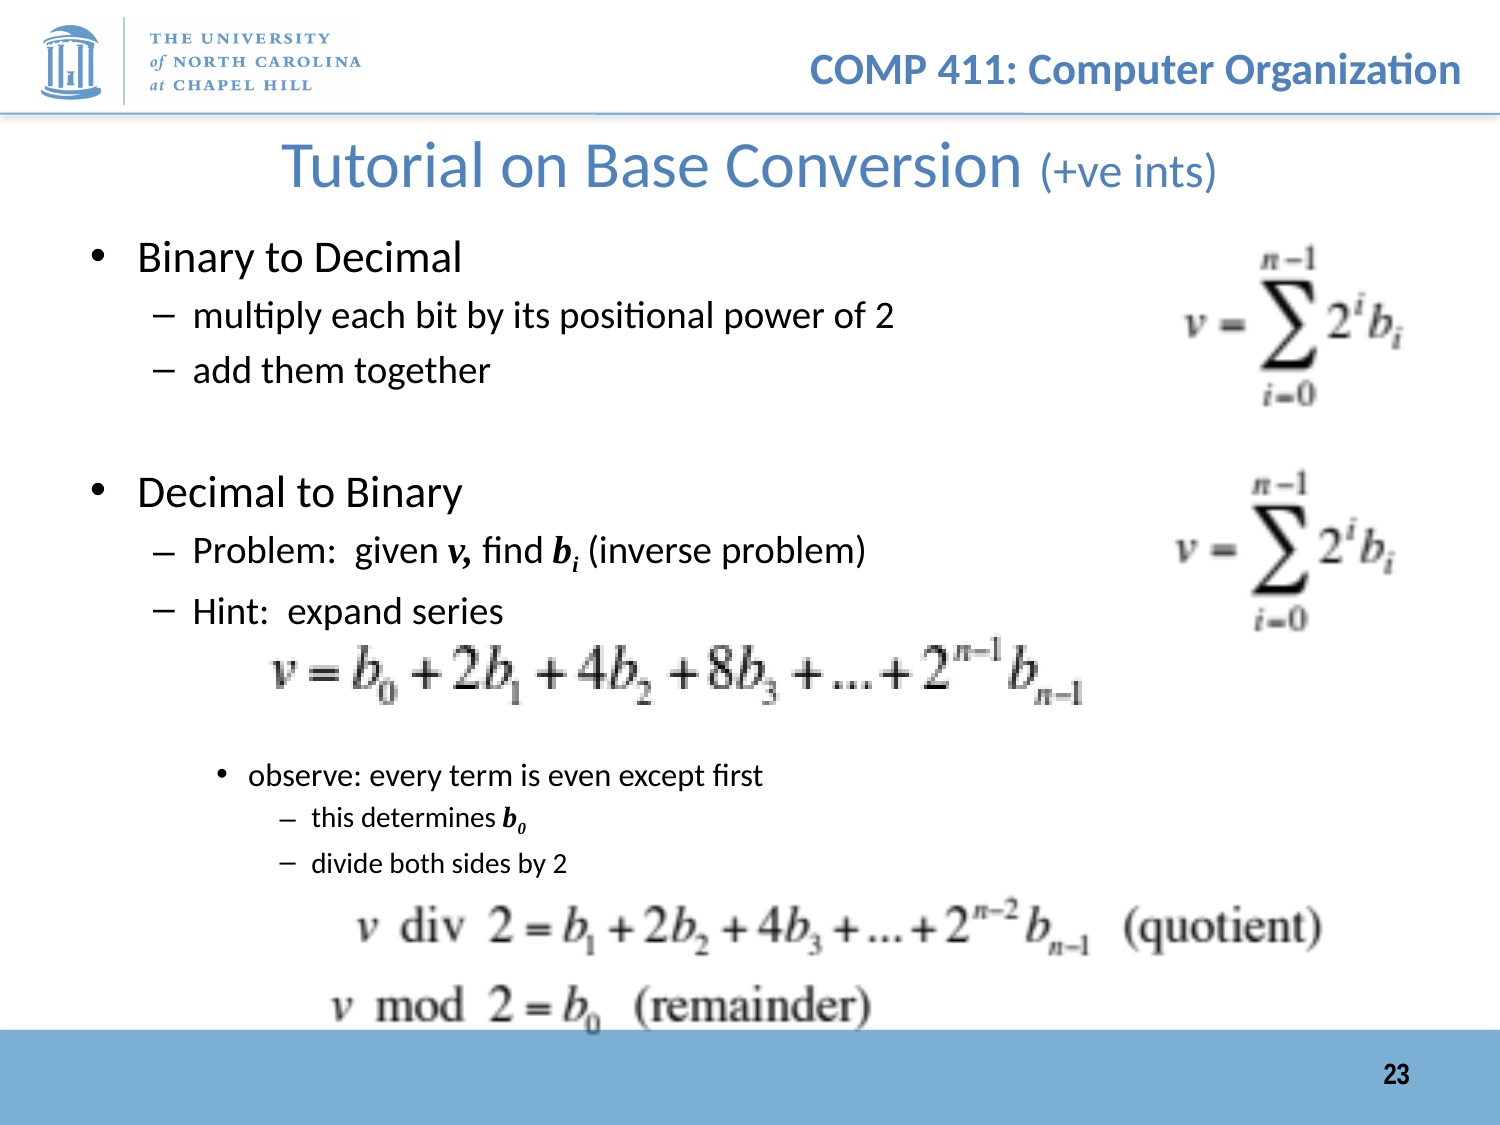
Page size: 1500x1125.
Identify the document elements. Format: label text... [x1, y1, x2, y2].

list Binary to Decimal multiply each bit by its positional power of 2 add them together Decimal to Binary Problem: given v, find bi (inverse problem) Hint: expand series observe: every term is even except first this determines b0 divide both sides by 2 [75, 219, 1425, 888]
title Tutorial on Base Conversion (+ve ints) [0, 113, 1500, 209]
picture [41, 17, 361, 105]
slide_number 23 [1074, 1042, 1425, 1103]
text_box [1174, 237, 1409, 408]
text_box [324, 887, 1324, 1043]
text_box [262, 621, 1090, 715]
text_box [1166, 462, 1401, 633]
